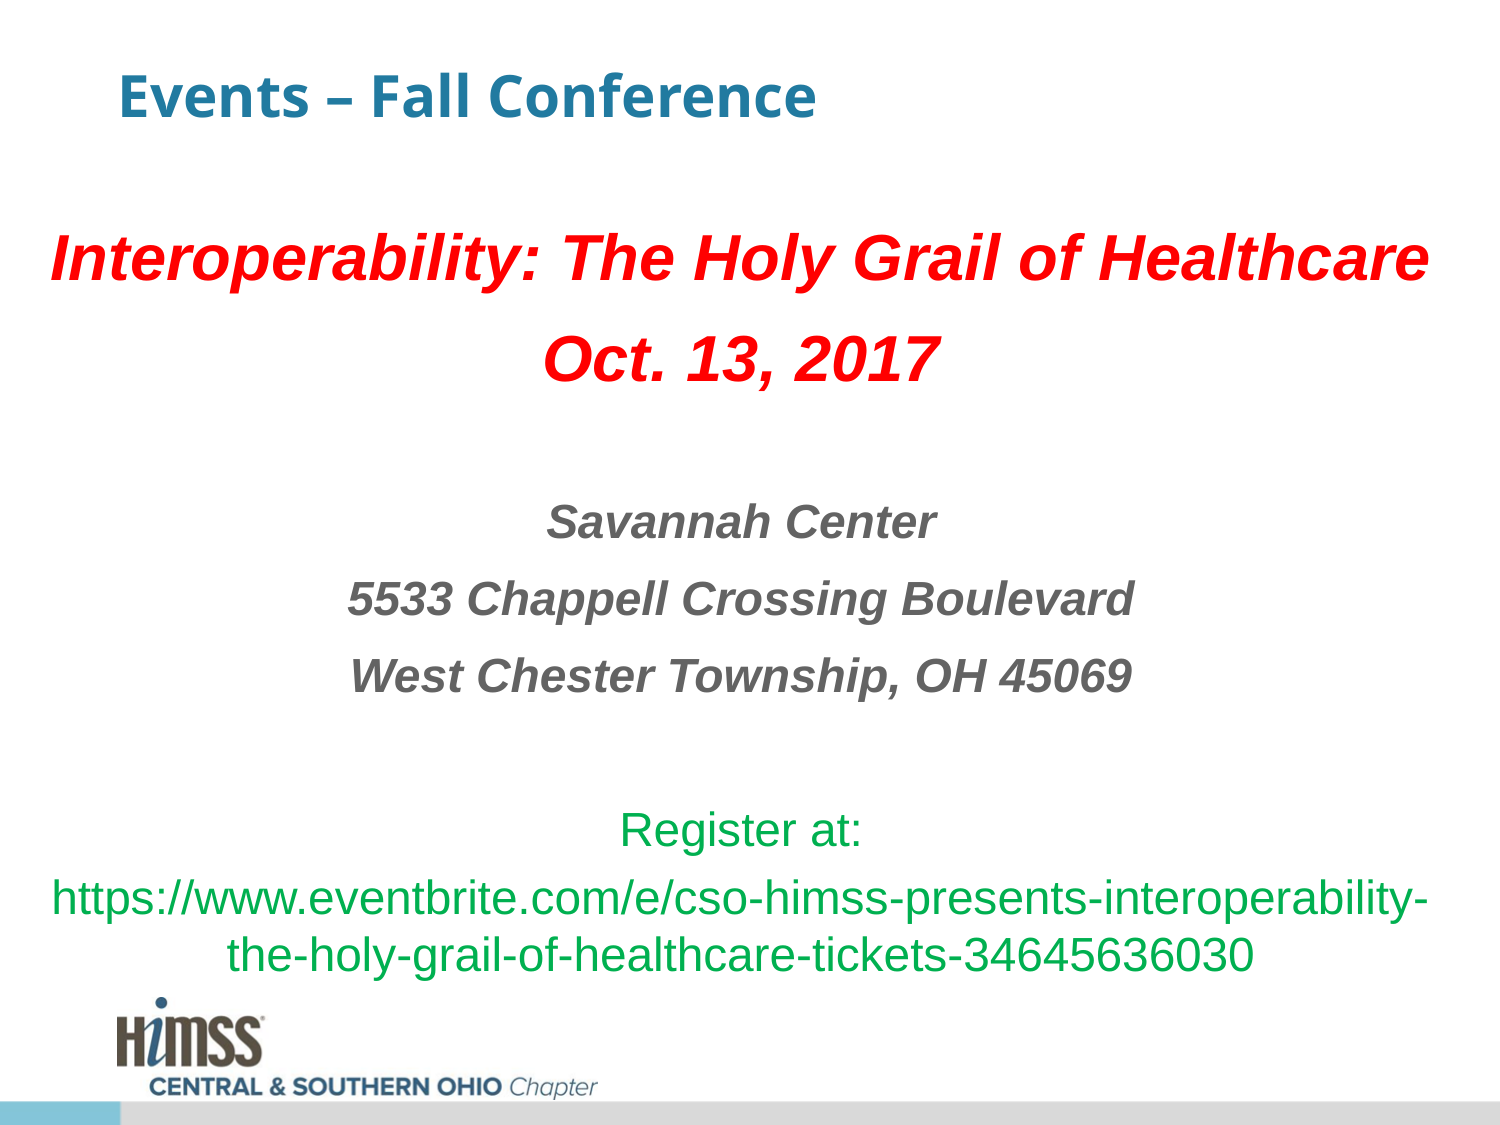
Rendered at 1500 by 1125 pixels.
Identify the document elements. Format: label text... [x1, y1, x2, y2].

picture [0, 0, 1500, 1125]
list Interoperability: The Holy Grail of Healthcare Oct. 13, 2017 Savannah Center 5533 Chappell Crossing Boulevard West Chester Township, OH 45069 Register at: https://www.eventbrite.com/e/cso-himss-presents-interoperability-the-holy-grail-of-healthcare-tickets-34645636030 [38, 207, 1460, 1001]
title Events – Fall Conference [117, 28, 1478, 161]
